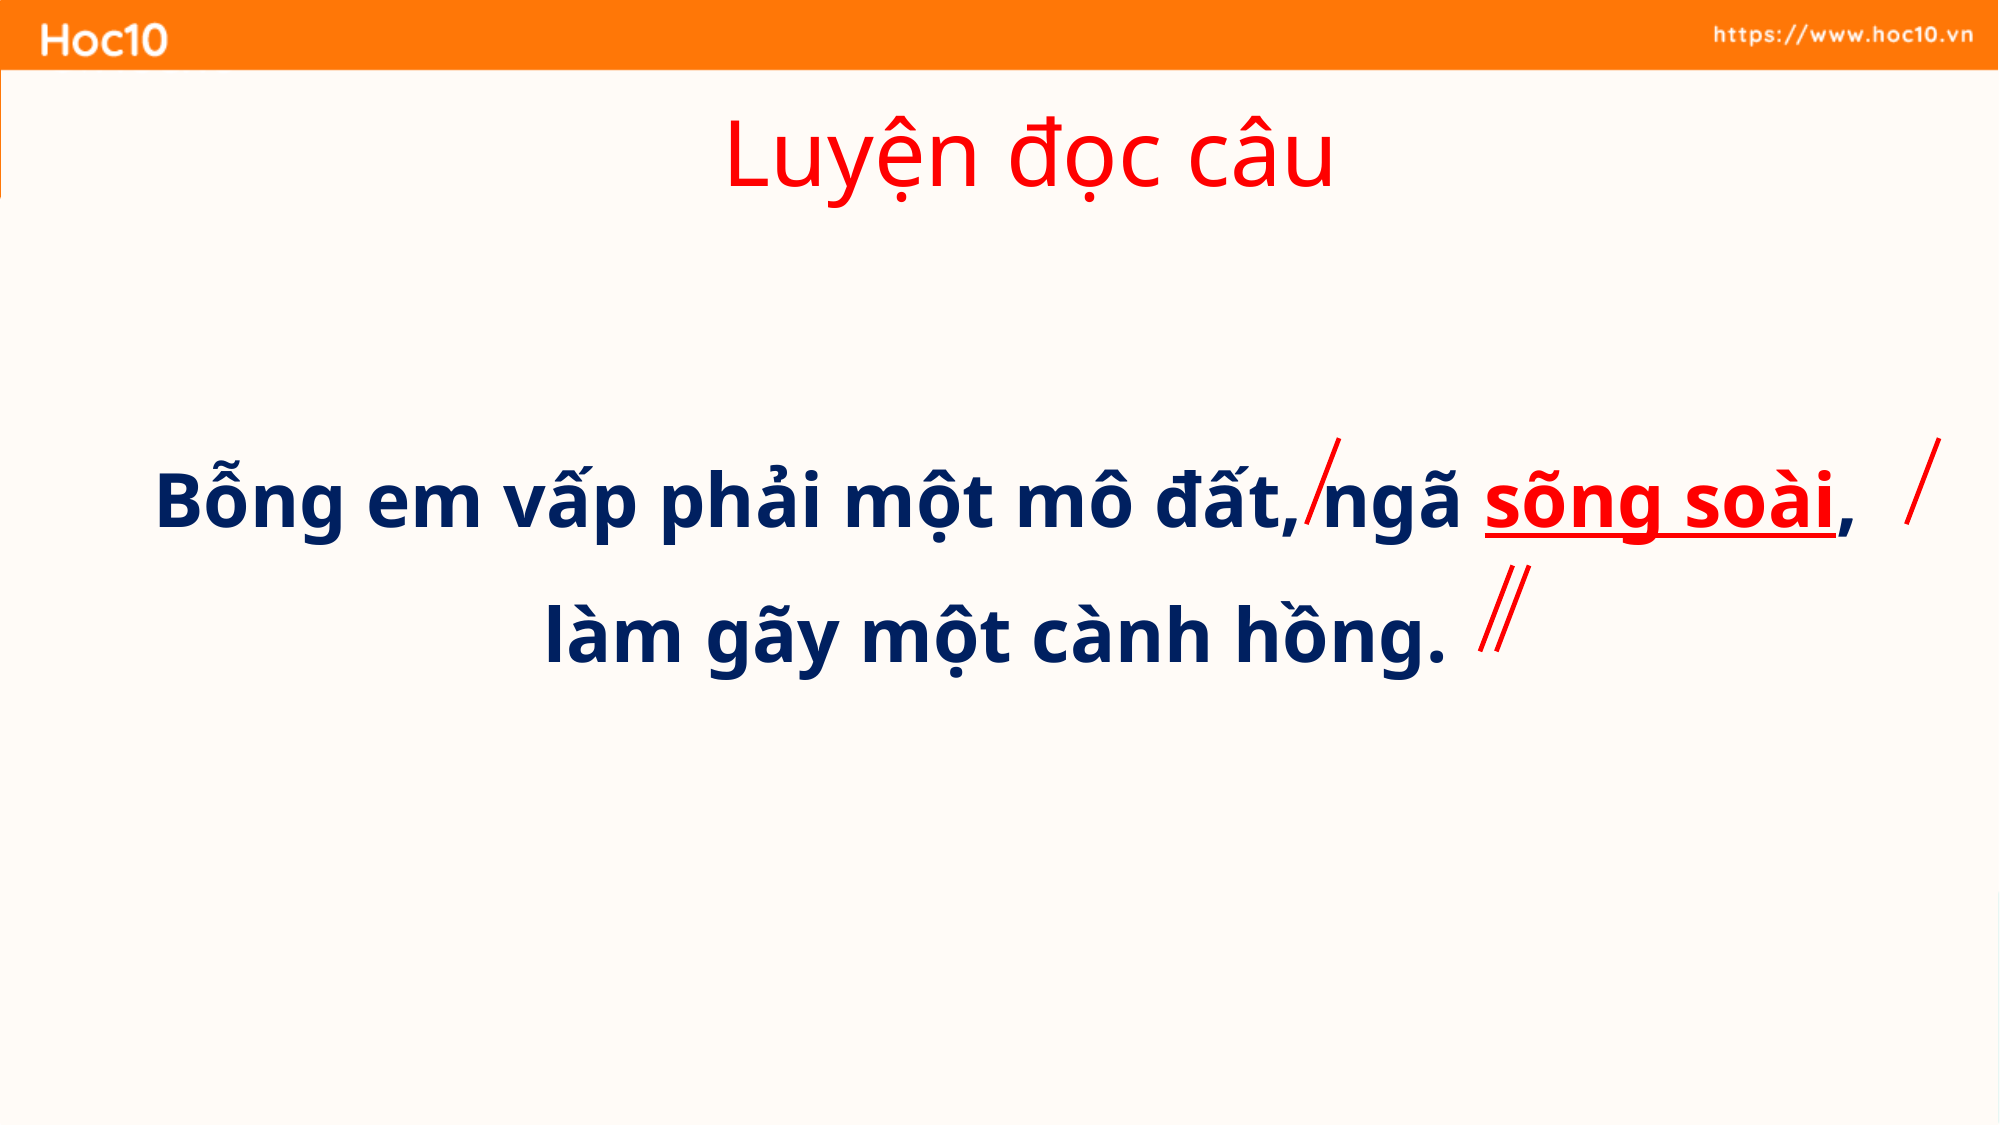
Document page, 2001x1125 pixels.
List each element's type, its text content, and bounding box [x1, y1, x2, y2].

text_box Luyện đọc câu [456, 32, 1606, 213]
text_box Bỗng em vấp phải một mô đất, ngã sõng soài, làm gãy một cành hồng. [72, 399, 1940, 685]
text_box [1306, 438, 1339, 525]
picture [0, 0, 2001, 1125]
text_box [1906, 438, 1939, 525]
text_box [1496, 565, 1529, 652]
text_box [1479, 565, 1496, 652]
